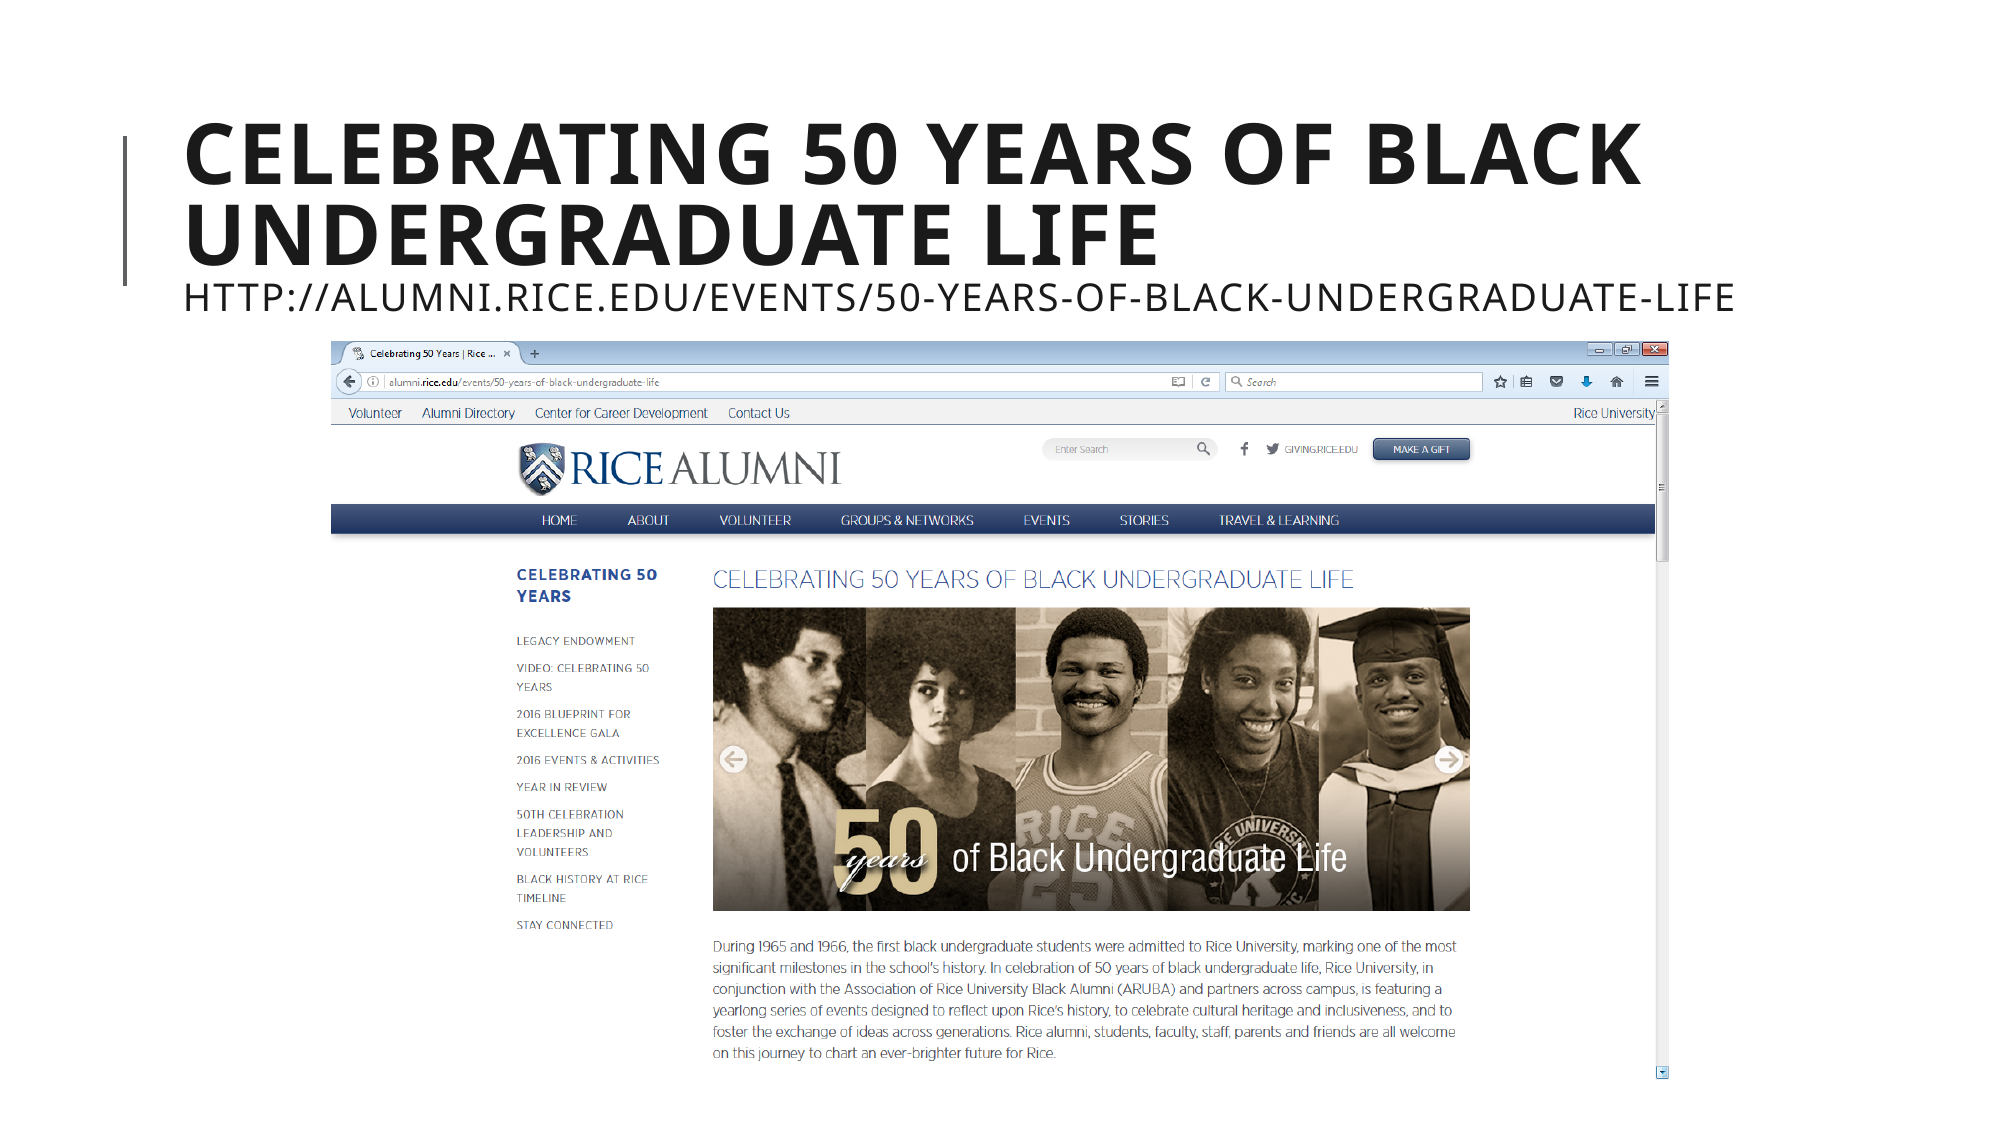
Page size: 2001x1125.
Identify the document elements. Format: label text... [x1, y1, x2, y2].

picture [331, 341, 1669, 1081]
title CELEBRATING 50 YEARS OF BLACK UNDERGRADUATE LIFE HTTP://ALUMNI.RICE.EDU/EVENTS/50-YEARS-OF-BLACK-UNDERGRADUATE-LIFE [168, 96, 1763, 342]
